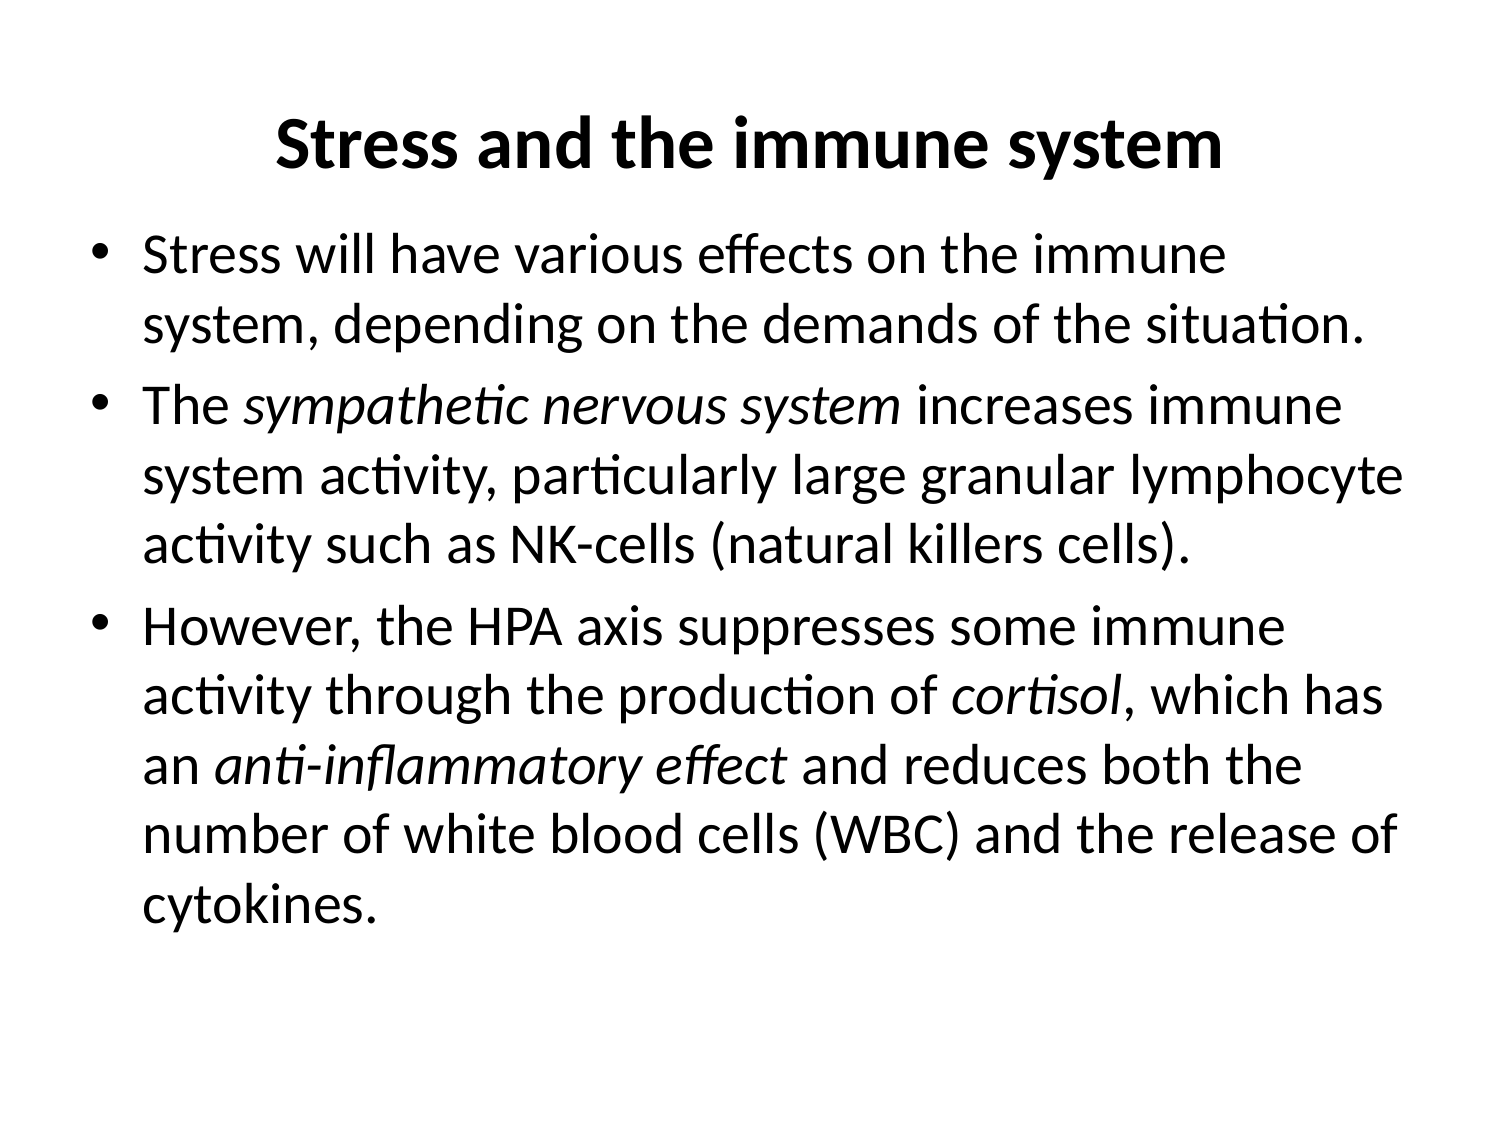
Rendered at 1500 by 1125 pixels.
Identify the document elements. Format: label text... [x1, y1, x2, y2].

list Stress will have various effects on the immune system, depending on the demands of the situation. The sympathetic nervous system increases immune system activity, particularly large granular lymphocyte activity such as NK-cells (natural killers cells). However, the HPA axis suppresses some immune activity through the production of cortisol, which has an anti-inflammatory effect and reduces both the number of white blood cells (WBC) and the release of cytokines. [75, 208, 1425, 1005]
title Stress and the immune system [75, 45, 1425, 208]
